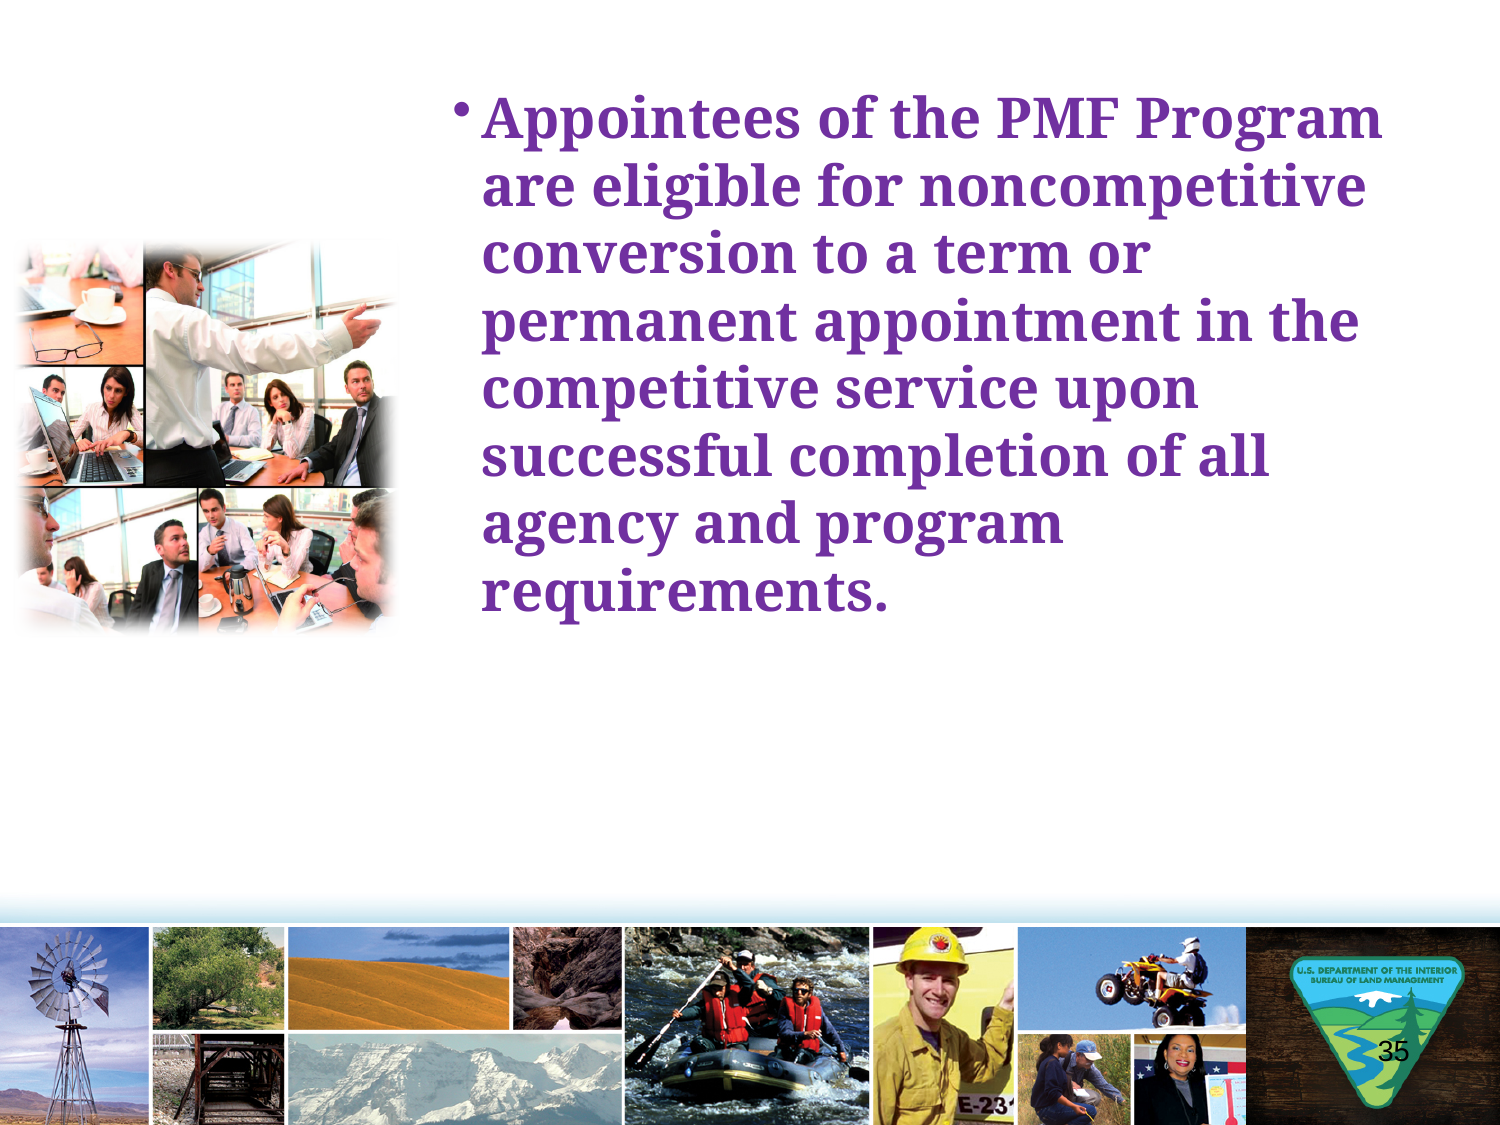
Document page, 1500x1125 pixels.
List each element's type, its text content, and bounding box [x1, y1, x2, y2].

picture [0, 0, 1500, 1125]
slide_number 35 [1074, 1024, 1426, 1103]
list Appointees of the PMF Program are eligible for noncompetitive conversion to a term or permanent appointment in the competitive service upon successful completion of all agency and program requirements. [437, 75, 1463, 557]
text_box [512, 1042, 988, 1103]
